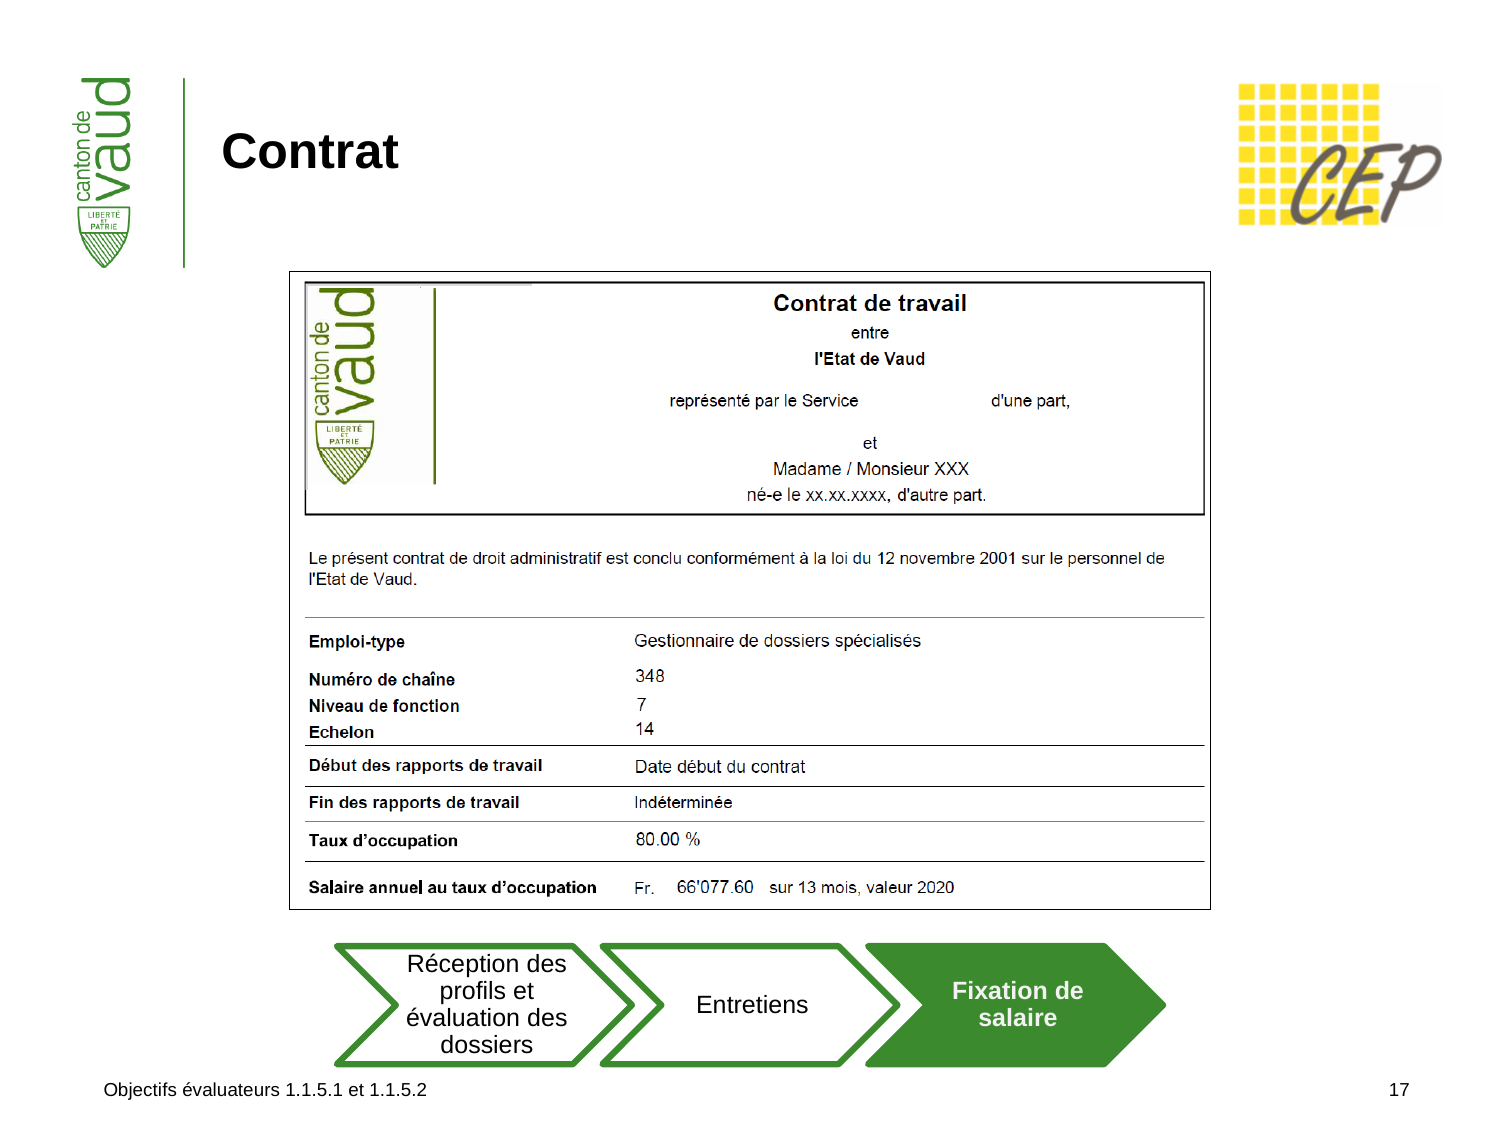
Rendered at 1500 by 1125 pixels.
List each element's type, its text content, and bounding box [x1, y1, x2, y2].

picture [1231, 77, 1448, 231]
title Contrat [206, 90, 1225, 206]
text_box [336, 918, 1164, 1094]
picture [72, 78, 185, 268]
picture [288, 270, 1211, 910]
footer Objectifs évaluateurs 1.1.5.1 et 1.1.5.2 [88, 1070, 342, 1103]
slide_number 17 [1352, 1070, 1426, 1103]
